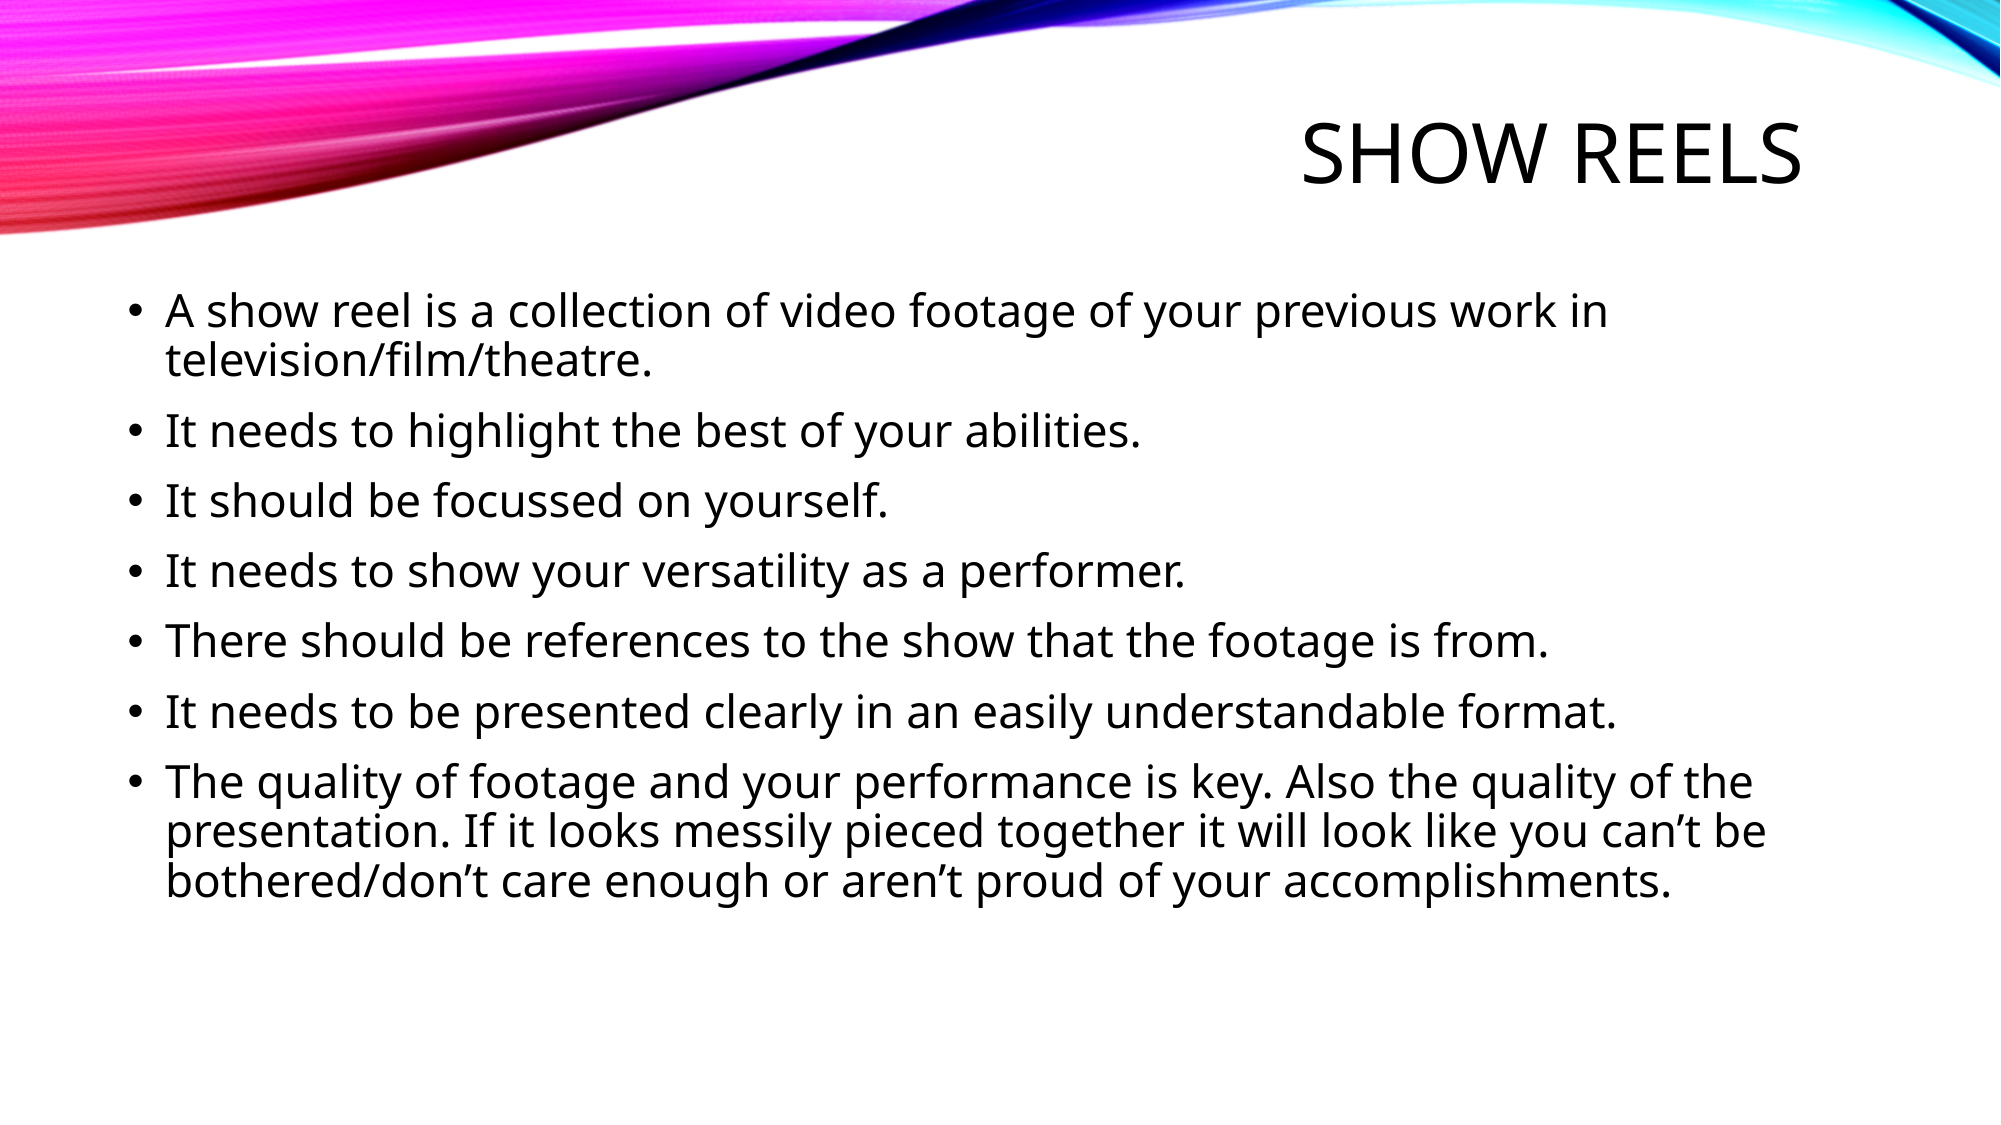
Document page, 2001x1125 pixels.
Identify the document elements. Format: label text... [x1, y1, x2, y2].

picture [1890, 0, 2000, 75]
picture [0, 0, 2000, 237]
picture [1910, 0, 2000, 45]
list A show reel is a collection of video footage of your previous work in television/film/theatre. It needs to highlight the best of your abilities. It should be focussed on yourself. It needs to show your versatility as a performer. There should be references to the show that the footage is from. It needs to be presented clearly in an easily understandable format. The quality of footage and your performance is key. Also the quality of the presentation. If it looks messily pieced together it will look like you can’t be bothered/don’t care enough or aren’t proud of your accomplishments. [112, 280, 1888, 1021]
title show reels [407, 84, 1820, 229]
